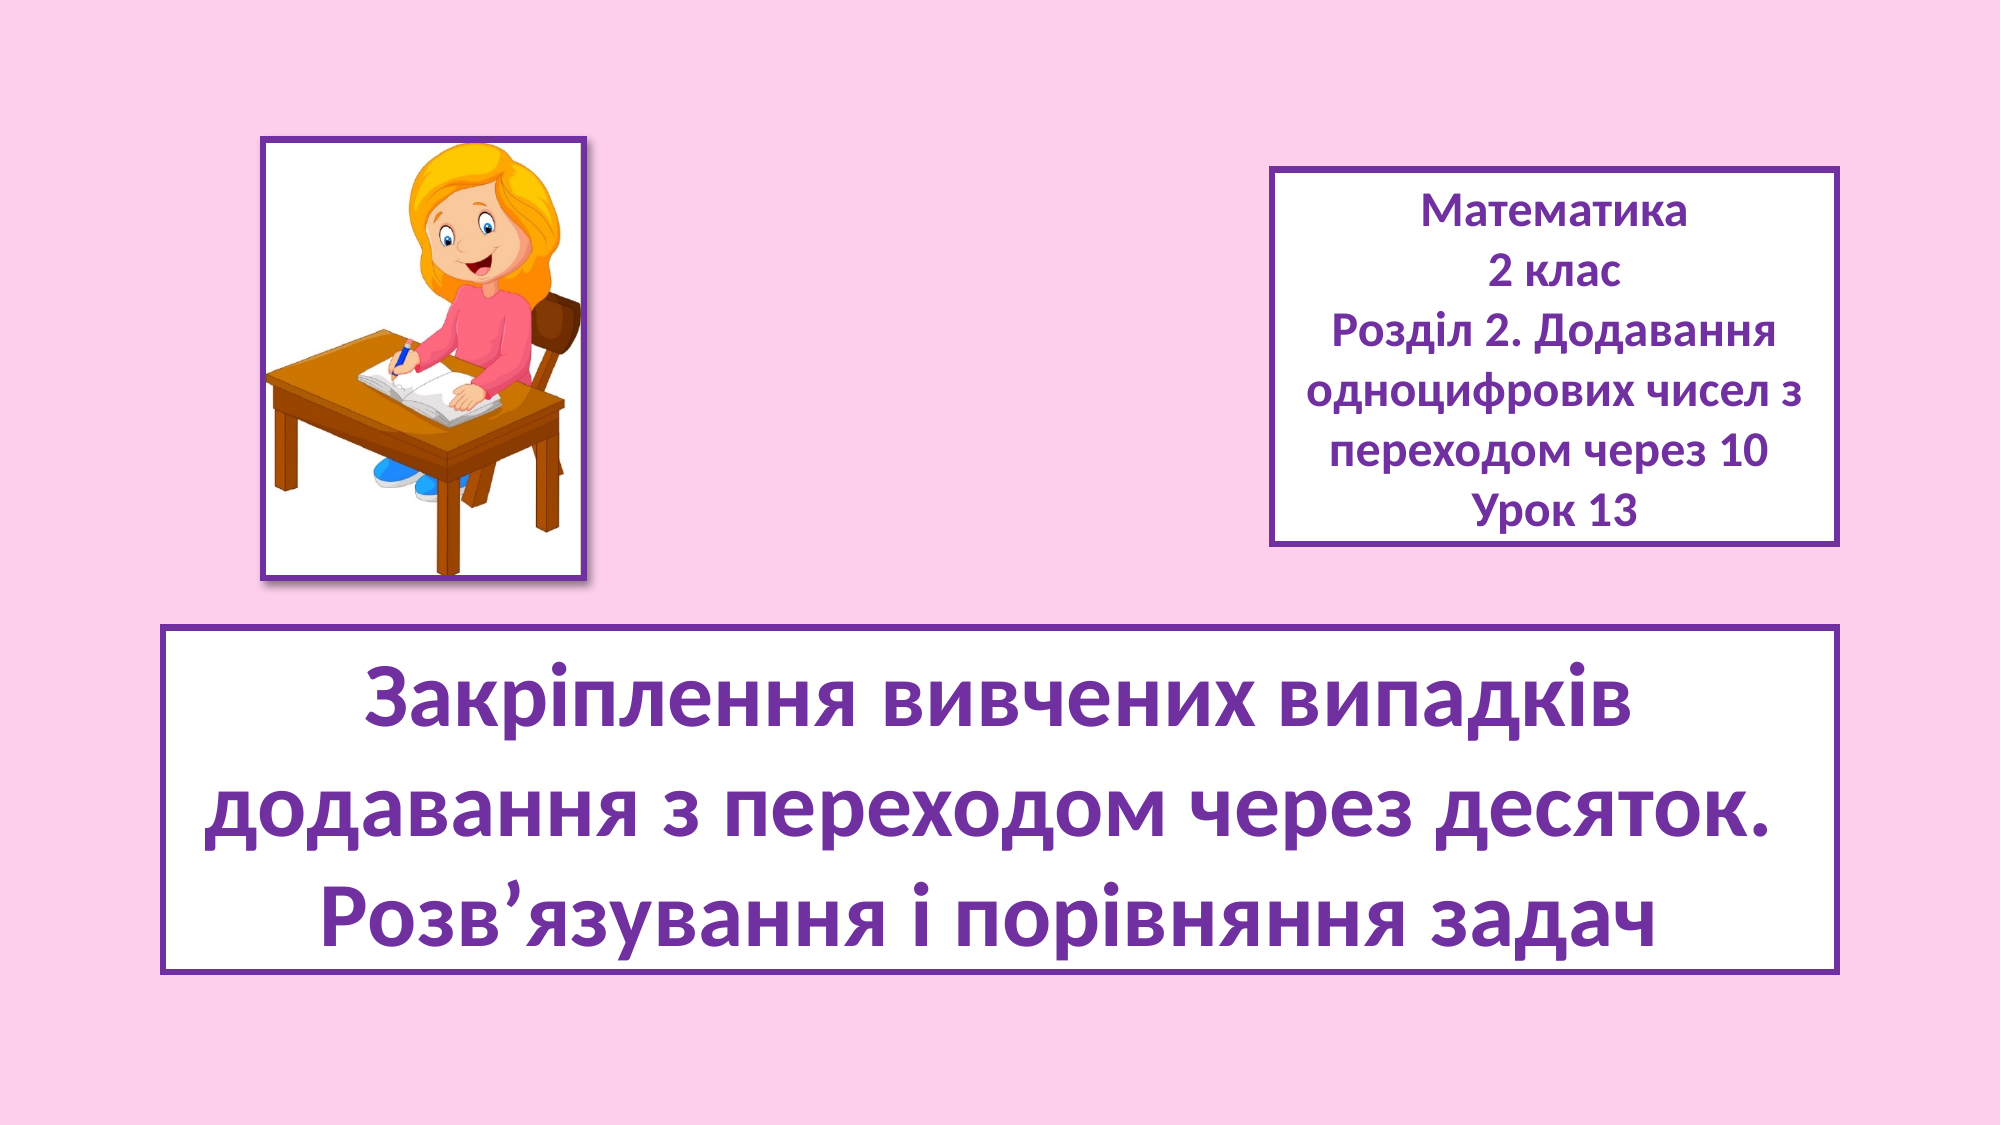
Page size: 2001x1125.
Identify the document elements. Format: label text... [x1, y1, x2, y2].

text_box Математика 2 клас Розділ 2. Додавання одноцифрових чисел з переходом через 10 Урок 13 [1271, 168, 1838, 545]
picture [265, 142, 581, 576]
text_box Закріплення вивчених випадків додавання з переходом через десяток. Розв’язування і порівняння задач [162, 626, 1838, 973]
